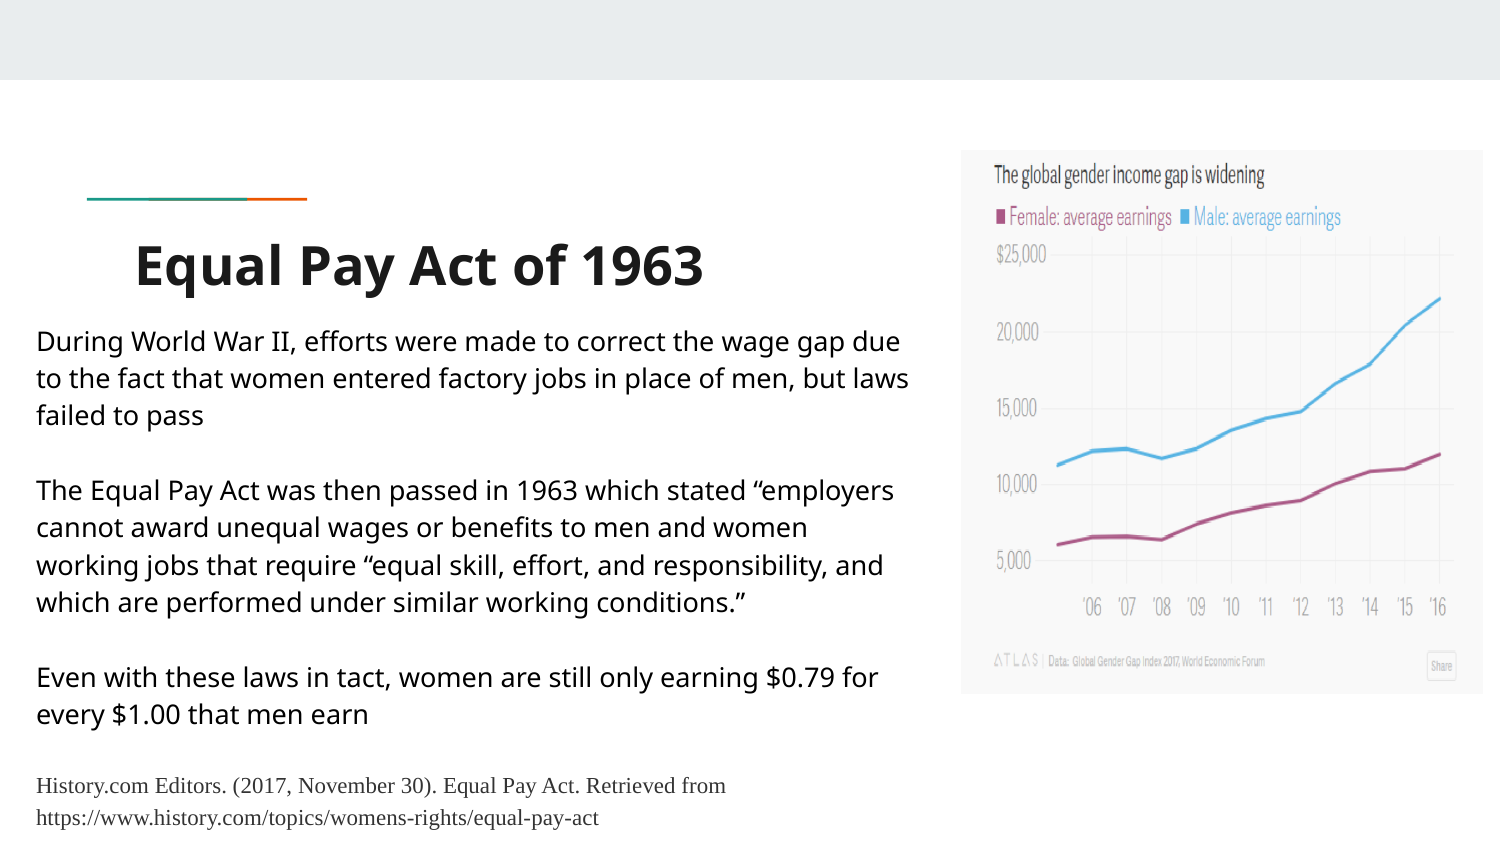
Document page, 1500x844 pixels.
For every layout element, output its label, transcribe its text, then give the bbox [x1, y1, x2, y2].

picture [960, 149, 1483, 694]
list During World War II, efforts were made to correct the wage gap due to the fact that women entered factory jobs in place of men, but laws failed to pass The Equal Pay Act was then passed in 1963 which stated “employers cannot award unequal wages or benefits to men and women working jobs that require “equal skill, effort, and responsibility, and which are performed under similar working conditions.” Even with these laws in tact, women are still only earning $0.79 for every $1.00 that men earn History.com Editors. (2017, November 30). Equal Pay Act. Retrieved from https://www.history.com/topics/womens-rights/equal-pay-act [21, 304, 934, 844]
title Equal Pay Act of 1963 [119, 216, 955, 305]
